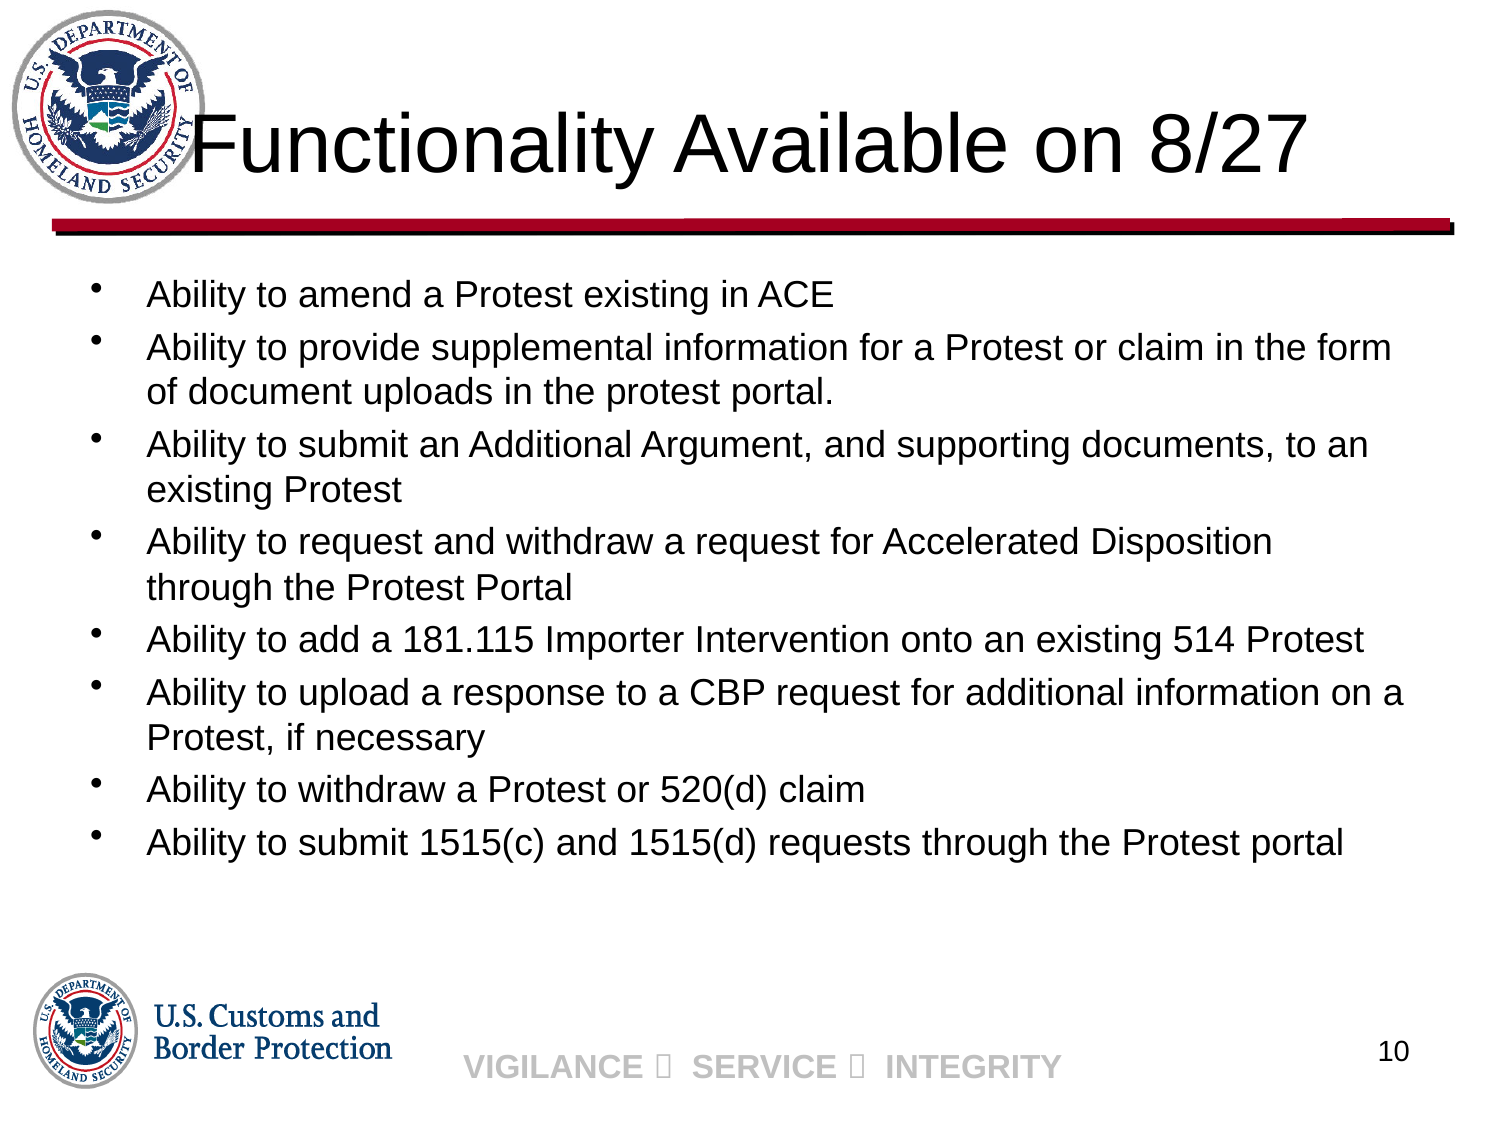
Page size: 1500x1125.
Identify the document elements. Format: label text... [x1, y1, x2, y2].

slide_number 10 [1074, 1024, 1425, 1103]
list Ability to amend a Protest existing in ACE Ability to provide supplemental information for a Protest or claim in the form of document uploads in the protest portal. Ability to submit an Additional Argument, and supporting documents, to an existing Protest Ability to request and withdraw a request for Accelerated Disposition through the Protest Portal Ability to add a 181.115 Importer Intervention onto an existing 514 Protest Ability to upload a response to a CBP request for additional information on a Protest, if necessary Ability to withdraw a Protest or 520(d) claim Ability to submit 1515(c) and 1515(d) requests through the Protest portal [74, 262, 1426, 1006]
picture [24, 962, 400, 1100]
title Functionality Available on 8/27 [74, 44, 1426, 233]
picture [9, 6, 206, 207]
